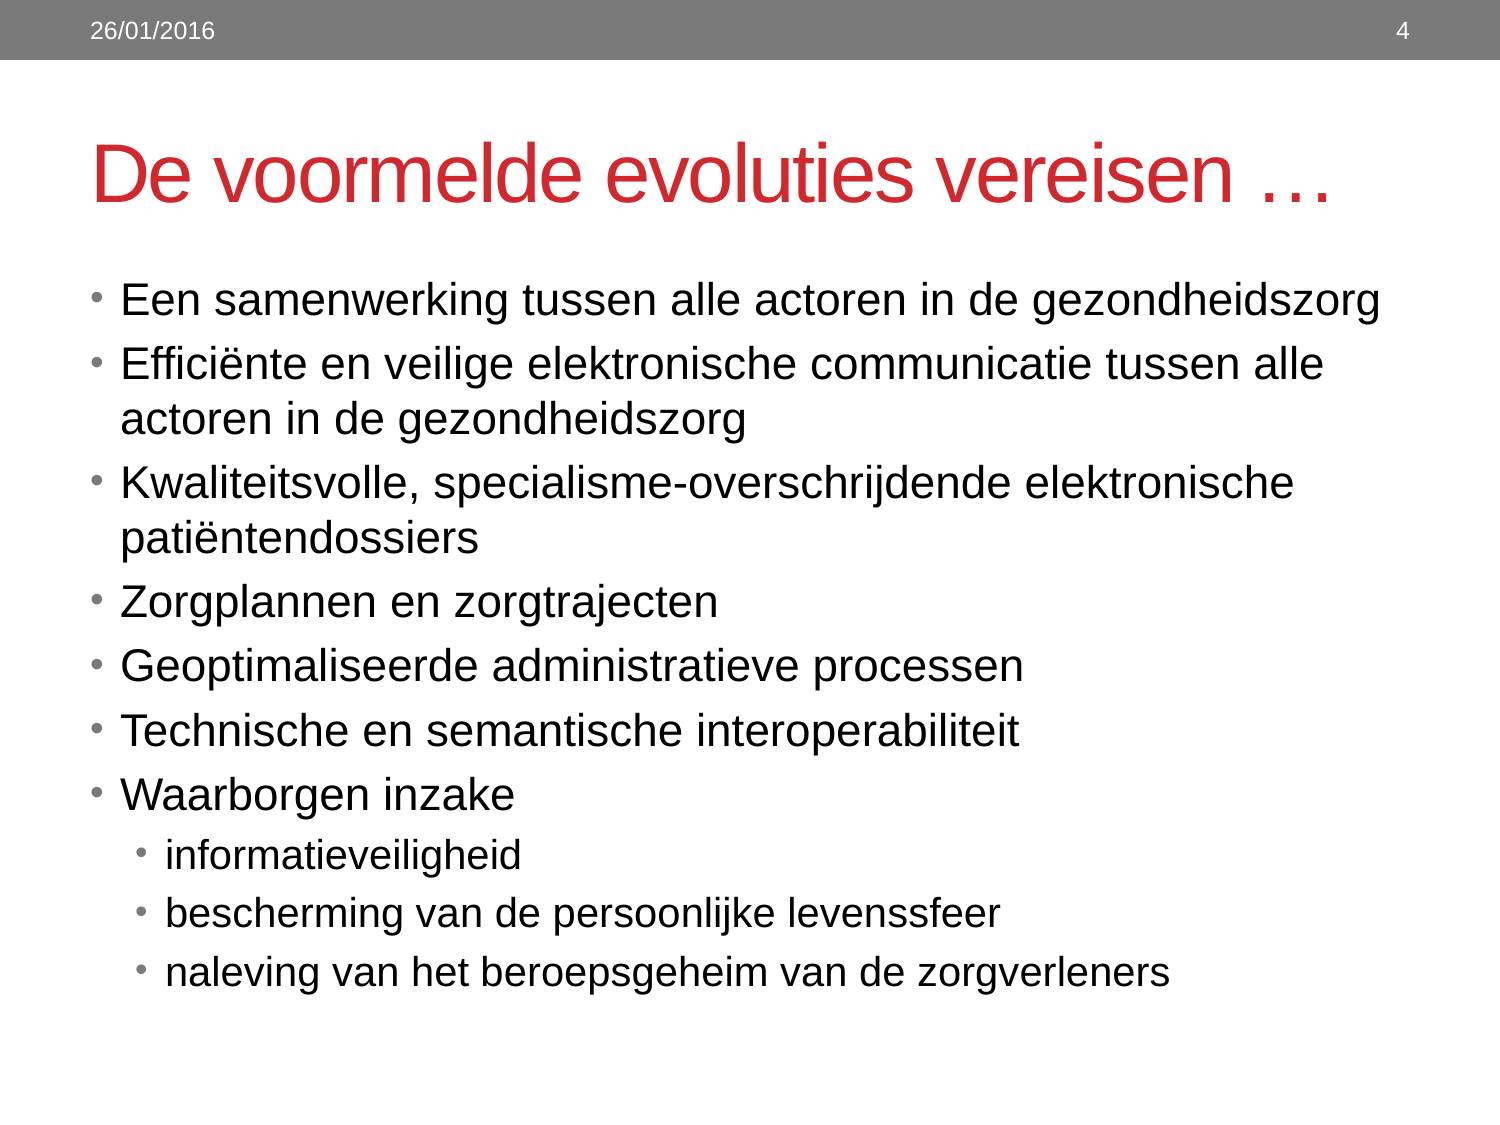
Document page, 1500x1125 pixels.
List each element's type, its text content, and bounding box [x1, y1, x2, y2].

title De voormelde evoluties vereisen … [75, 87, 1425, 250]
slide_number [75, 3, 550, 57]
slide_number 4 [1250, 3, 1425, 57]
list Een samenwerking tussen alle actoren in de gezondheidszorg Efficiënte en veilige elektronische communicatie tussen alle actoren in de gezondheidszorg Kwaliteitsvolle, specialisme-overschrijdende elektronische patiëntendossiers Zorgplannen en zorgtrajecten Geoptimaliseerde administratieve processen Technische en semantische interoperabiliteit Waarborgen inzake informatieveiligheid bescherming van de persoonlijke levenssfeer naleving van het beroepsgeheim van de zorgverleners [75, 262, 1425, 1063]
